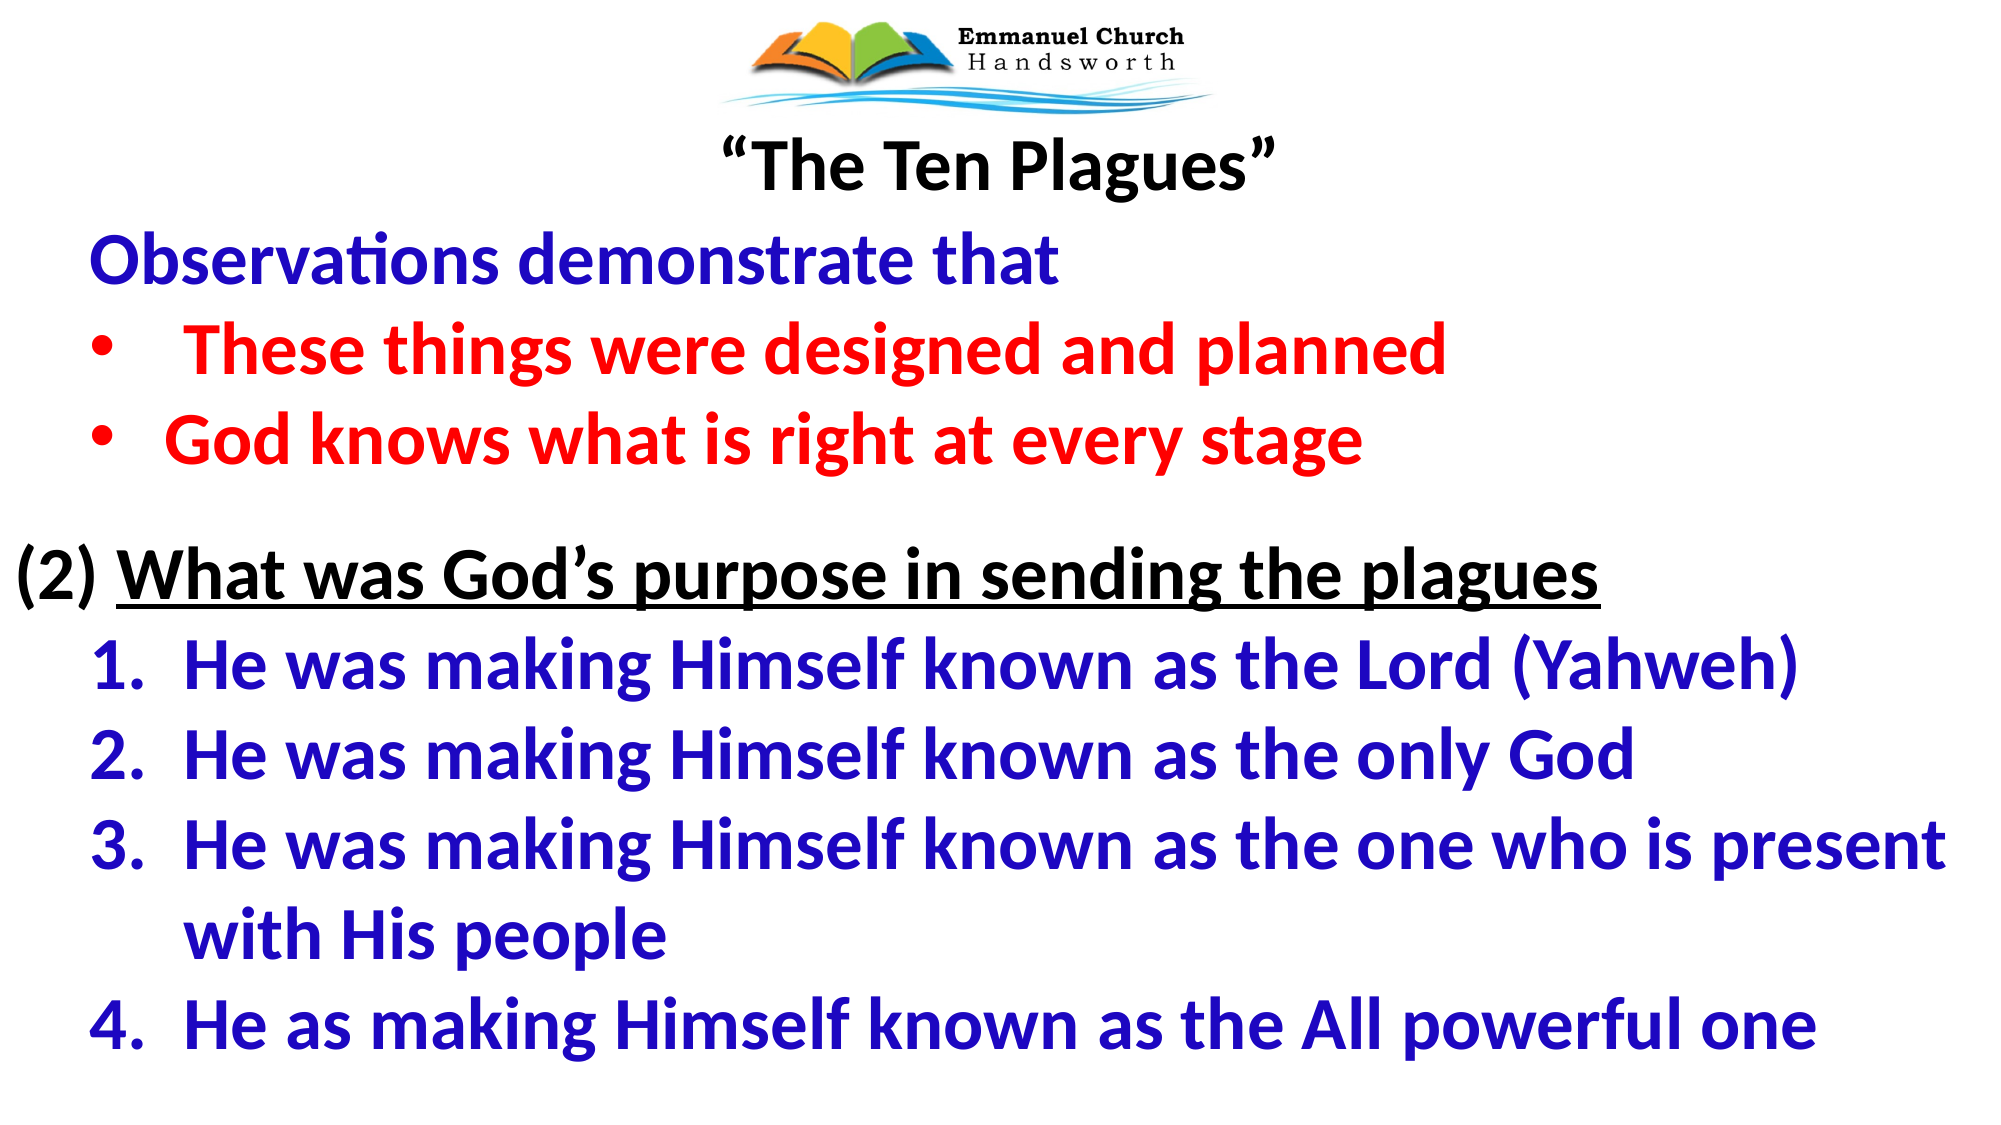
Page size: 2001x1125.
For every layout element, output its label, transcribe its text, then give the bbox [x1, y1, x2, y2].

picture [717, 16, 1218, 118]
text_box “The Ten Plagues” [703, 107, 1297, 213]
text_box Observations demonstrate that These things were designed and planned God knows what is right at every stage (2) What was God’s purpose in sending the plagues He was making Himself known as the Lord (Yahweh) He was making Himself known as the only God He was making Himself known as the one who is present with His people He as making Himself known as the All powerful one [0, 201, 2000, 1072]
